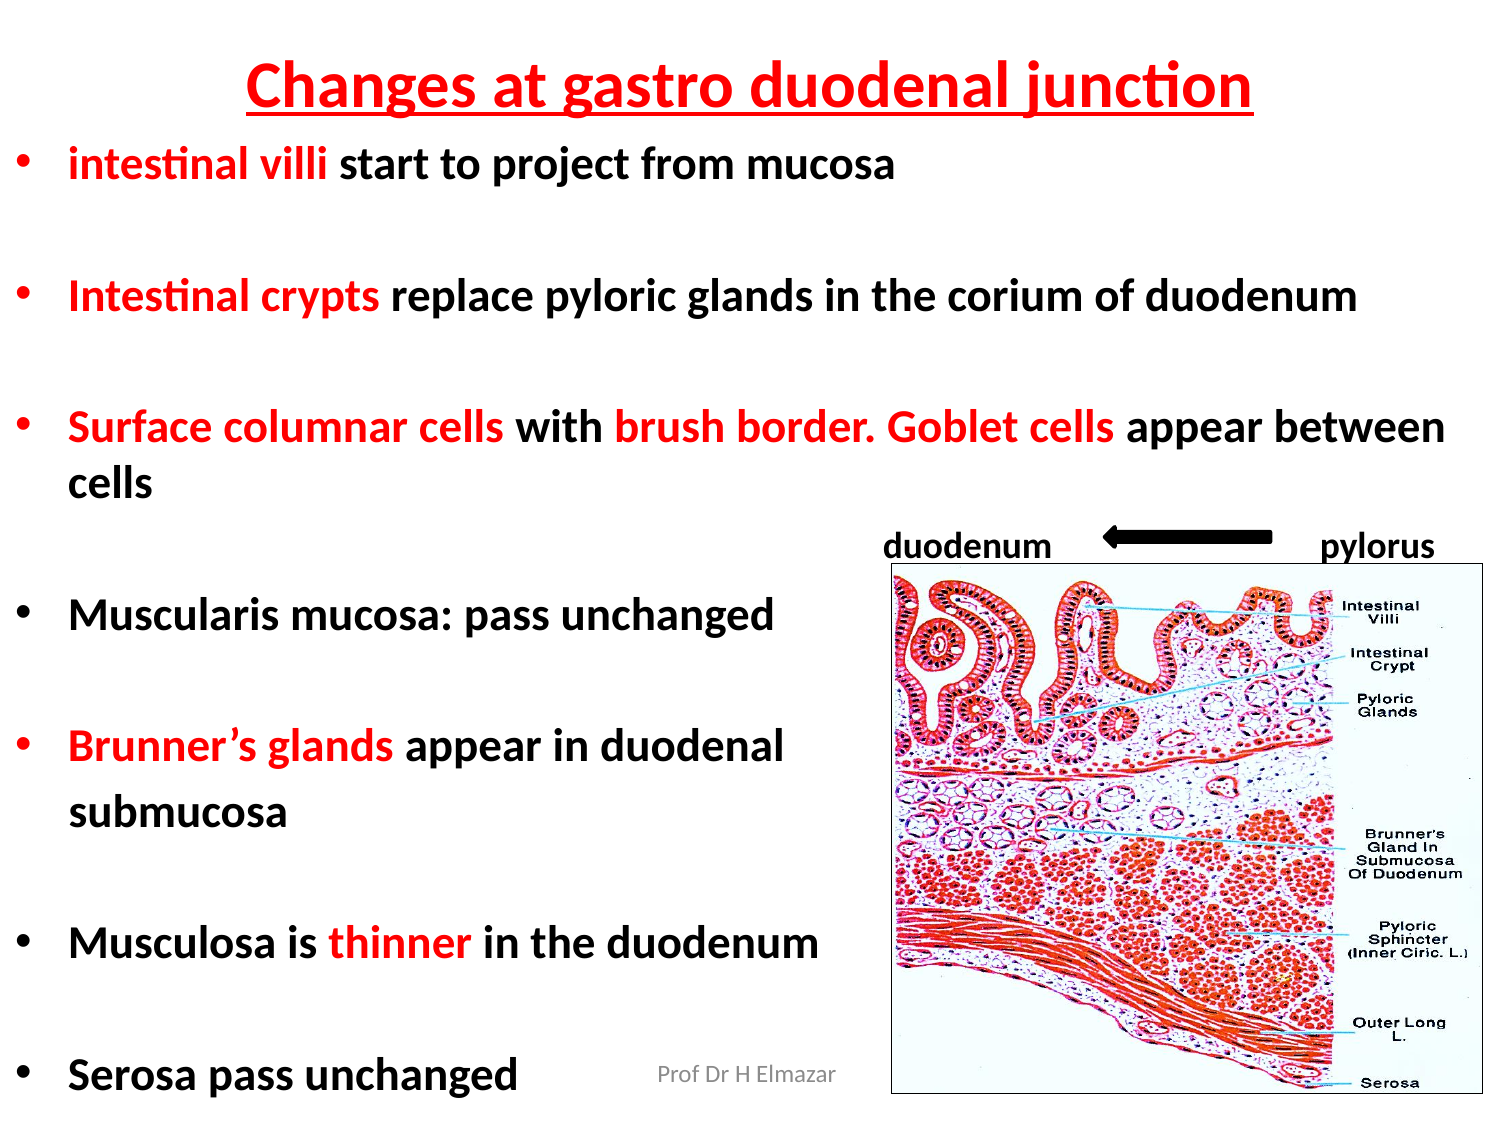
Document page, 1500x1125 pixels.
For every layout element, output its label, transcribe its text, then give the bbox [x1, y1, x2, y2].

text_box [1102, 525, 1273, 549]
picture [891, 562, 1483, 1095]
text_box duodenum [868, 513, 1080, 574]
title Changes at gastro duodenal junction [75, 12, 1425, 125]
text_box pylorus [1305, 513, 1459, 561]
list intestinal villi start to project from mucosa Intestinal crypts replace pyloric glands in the corium of duodenum Surface columnar cells with brush border. Goblet cells appear between cells Muscularis mucosa: pass unchanged Brunner’s glands appear in duodenal submucosa Musculosa is thinner in the duodenum Serosa pass unchanged [0, 125, 1488, 1113]
footer Prof Dr H Elmazar [512, 1042, 892, 1103]
